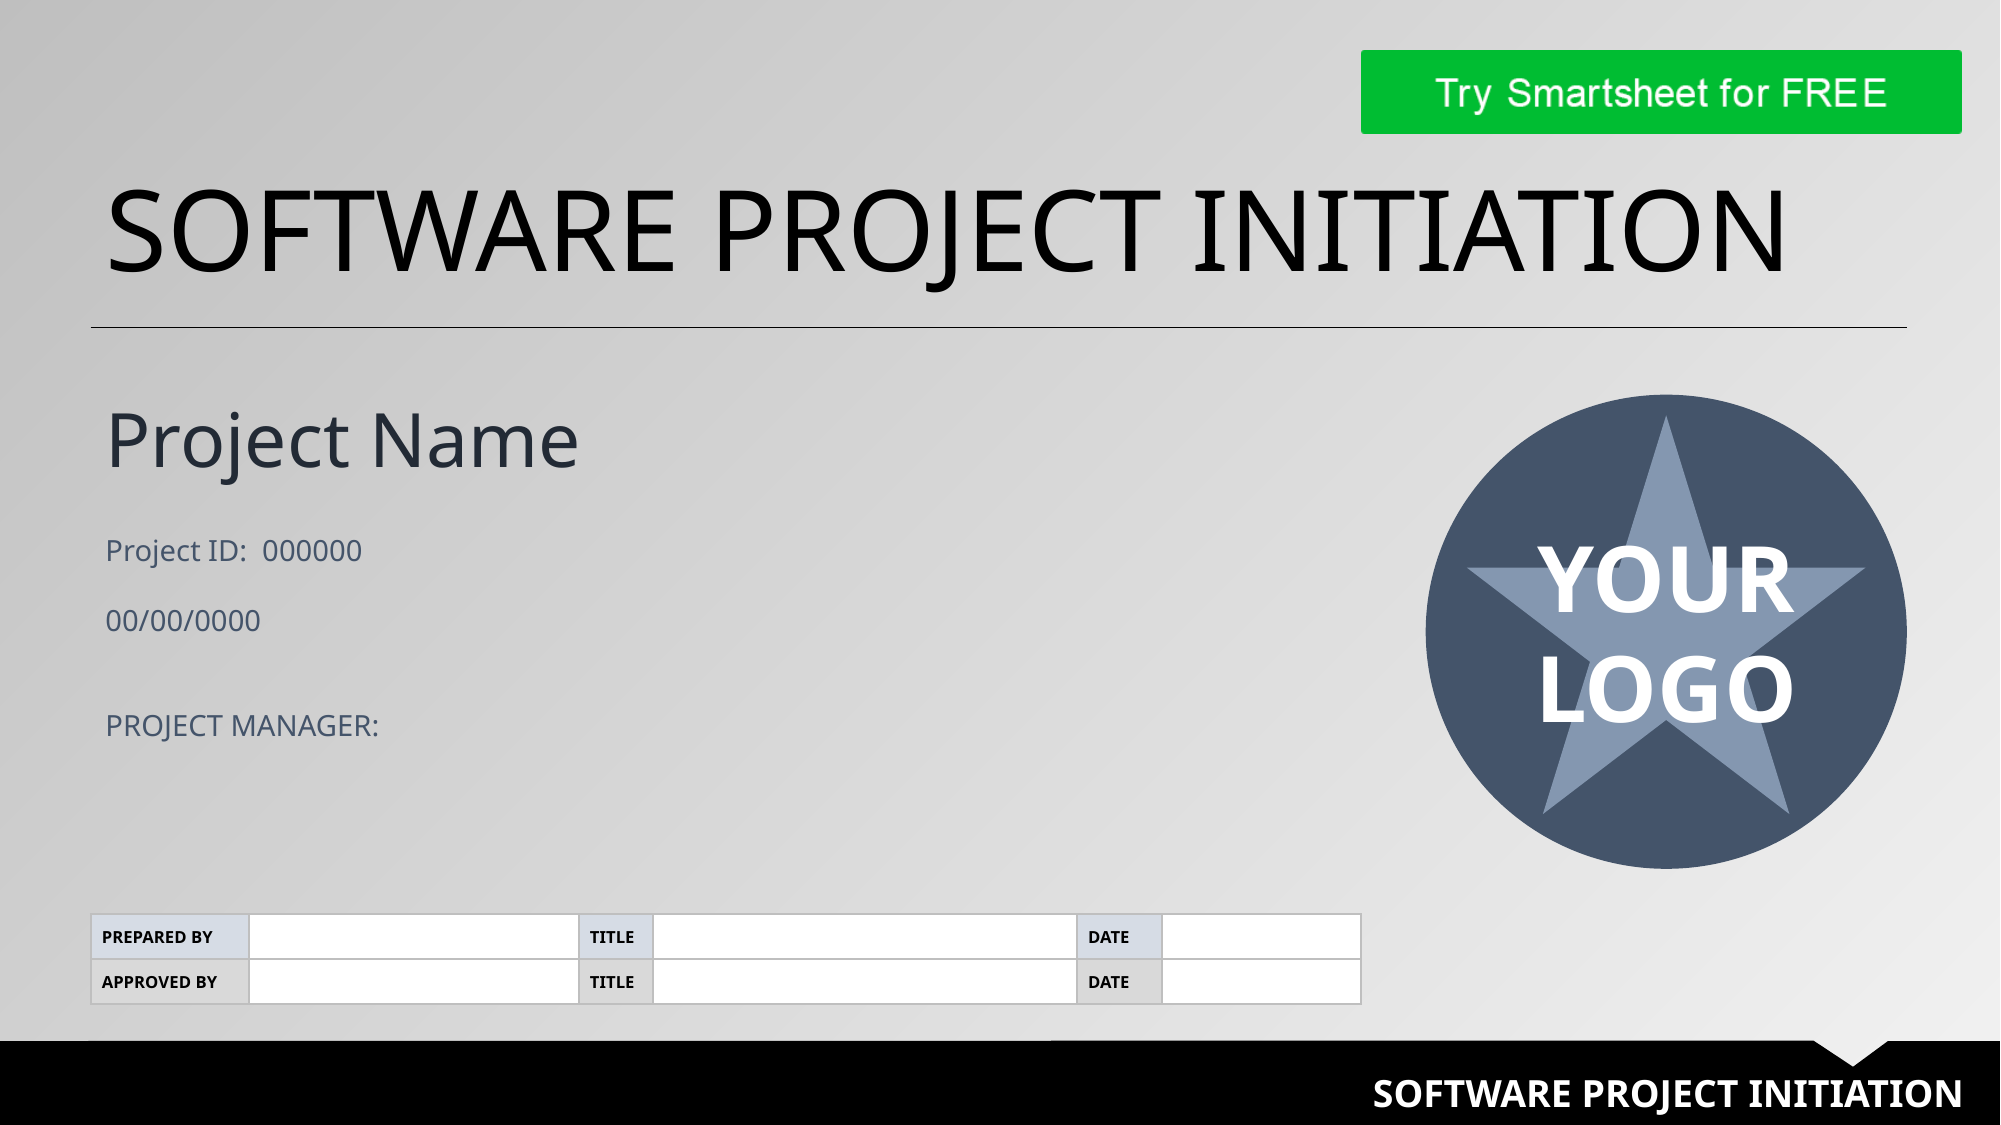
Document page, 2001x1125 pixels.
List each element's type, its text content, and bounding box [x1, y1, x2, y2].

table_header DATE [1078, 915, 1161, 958]
table_header [250, 915, 578, 958]
table_cell DATE [1078, 960, 1161, 1003]
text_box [1425, 394, 1907, 869]
table_header [654, 915, 1076, 958]
table_cell [250, 960, 578, 1003]
table_cell APPROVED BY [92, 960, 248, 1003]
table_header PREPARED BY [92, 915, 248, 958]
table_header TITLE [580, 915, 652, 958]
table_cell [654, 960, 1076, 1003]
picture [1361, 50, 1962, 134]
table_header [1163, 915, 1360, 958]
text_box [0, 1039, 2000, 1125]
table_cell [1163, 960, 1360, 1003]
text_box SOFTWARE PROJECT INITIATION [90, 151, 1932, 302]
table_cell TITLE [580, 960, 652, 1003]
text_box Project Name Project ID: 000000 00/00/0000 PROJECT MANAGER: [90, 385, 1426, 750]
text_box SOFTWARE PROJECT INITIATION [961, 1062, 1980, 1123]
